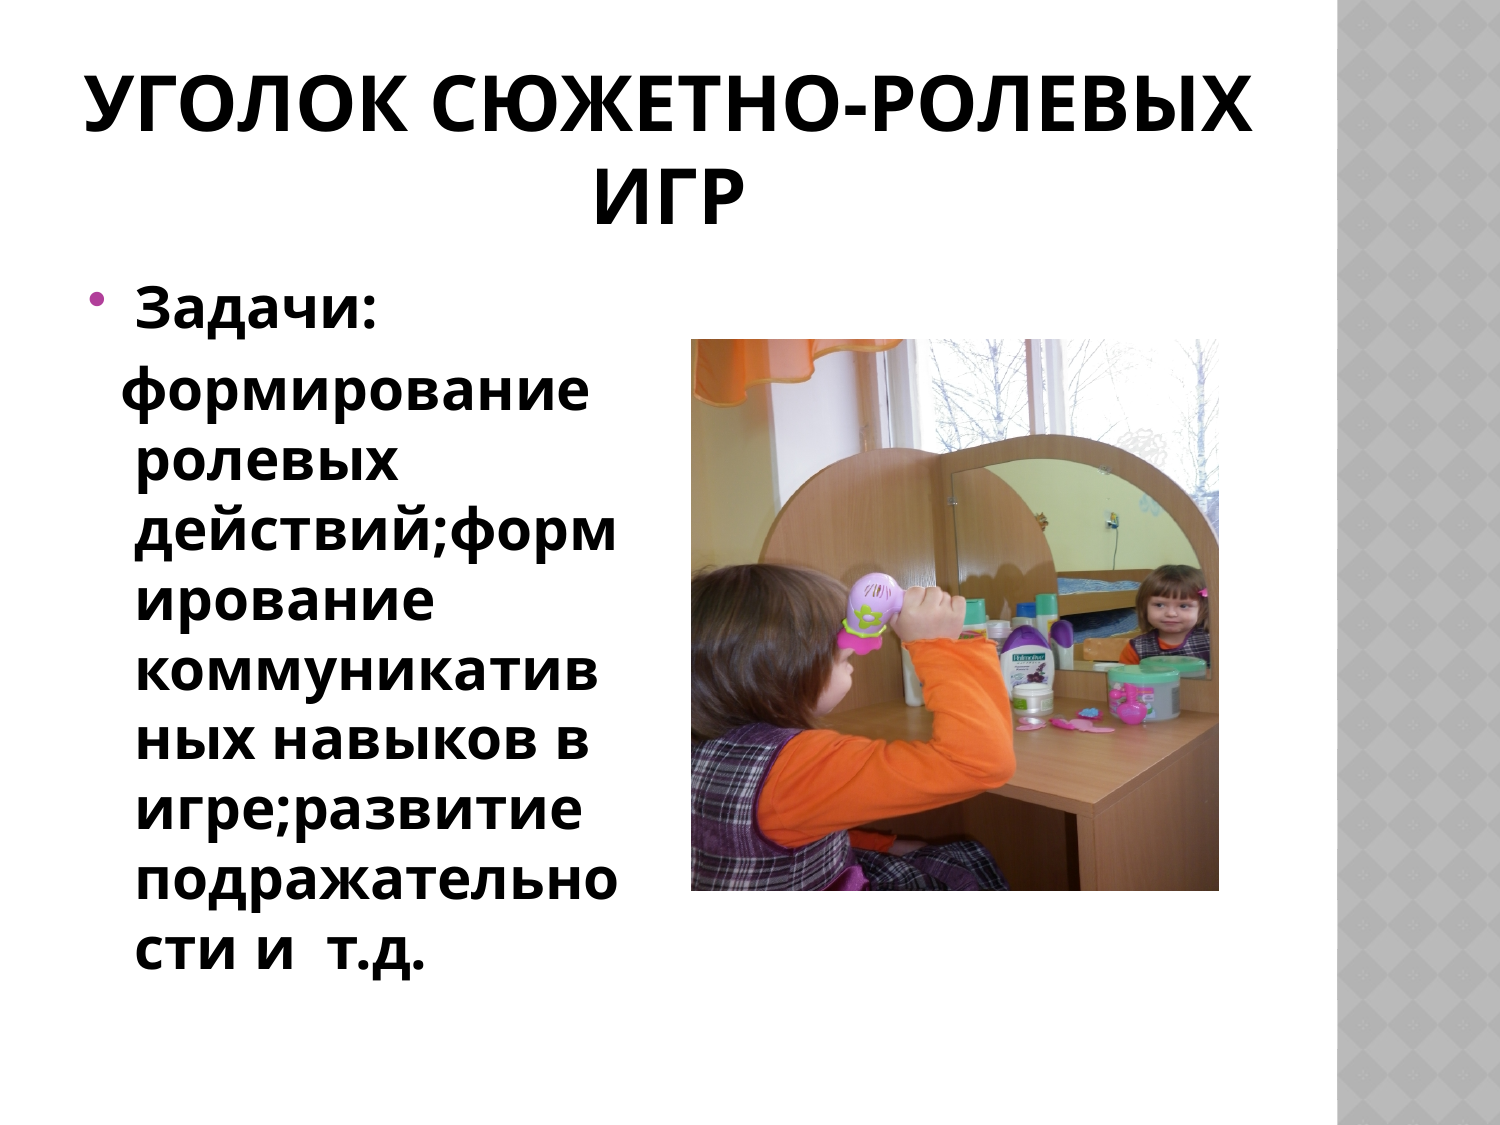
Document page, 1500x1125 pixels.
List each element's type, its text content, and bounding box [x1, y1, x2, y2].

title Уголок сюжетно-ролевых игр [75, 52, 1263, 240]
list Задачи: формирование ролевых действий;формирование коммуникативных навыков в игре;развитие подражательности и т.д. [75, 262, 653, 1005]
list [690, 339, 1220, 892]
